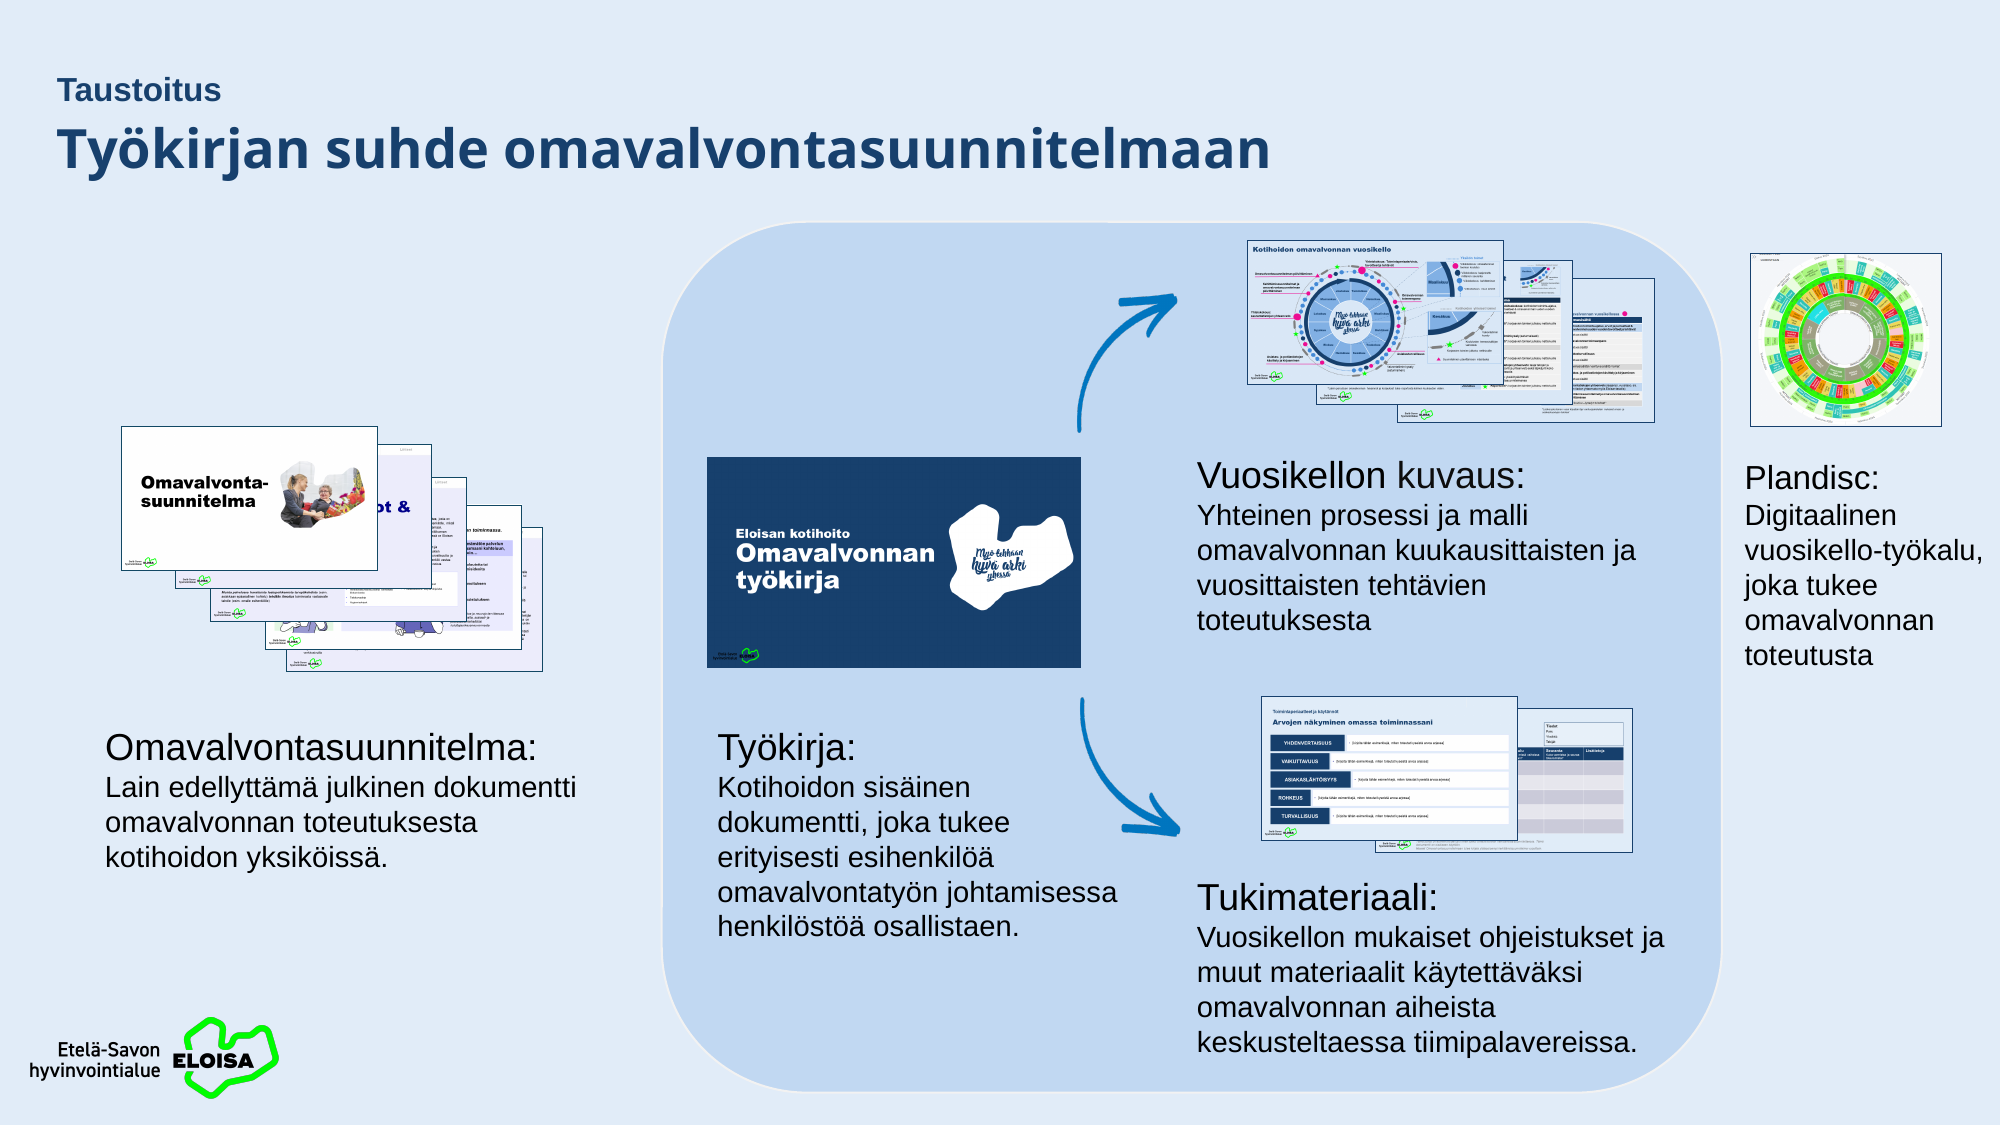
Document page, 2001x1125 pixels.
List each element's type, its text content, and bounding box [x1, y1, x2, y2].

picture [707, 457, 1081, 668]
text_box [660, 223, 1723, 1094]
text_box Taustoitus [41, 29, 1894, 152]
picture [1040, 276, 1214, 450]
text_box Plandisc: Digitaalinen vuosikello-työkalu, joka tukee omavalvonnan toteutusta [1729, 449, 2000, 679]
picture [1043, 680, 1217, 854]
text_box Tukimateriaali: Vuosikellon mukaiset ohjeistukset ja muut materiaalit käytettäväksi omavalvonnan aiheista keskusteltaessa tiimipalavereissa. [1182, 865, 1683, 1066]
picture [1247, 240, 1655, 423]
text_box Omavalvontasuunnitelma: Lain edellyttämä julkinen dokumentti omavalvonnan toteutuksesta kotihoidon yksiköissä. [90, 715, 607, 881]
picture [25, 1010, 286, 1105]
title Työkirjan suhde omavalvontasuunnitelmaan [41, 152, 1894, 223]
text_box Työkirja: Kotihoidon sisäinen dokumentti, joka tukee erityisesti esihenkilöä omavalvontatyön johtamisessa henkilöstöä osallistaen. [702, 715, 1143, 951]
picture [1261, 696, 1633, 854]
picture [1750, 253, 1942, 427]
picture [120, 426, 543, 672]
text_box Vuosikellon kuvaus: Yhteinen prosessi ja malli omavalvonnan kuukausittaisten ja vuosittaisten tehtävien toteutuksesta [1182, 444, 1683, 644]
